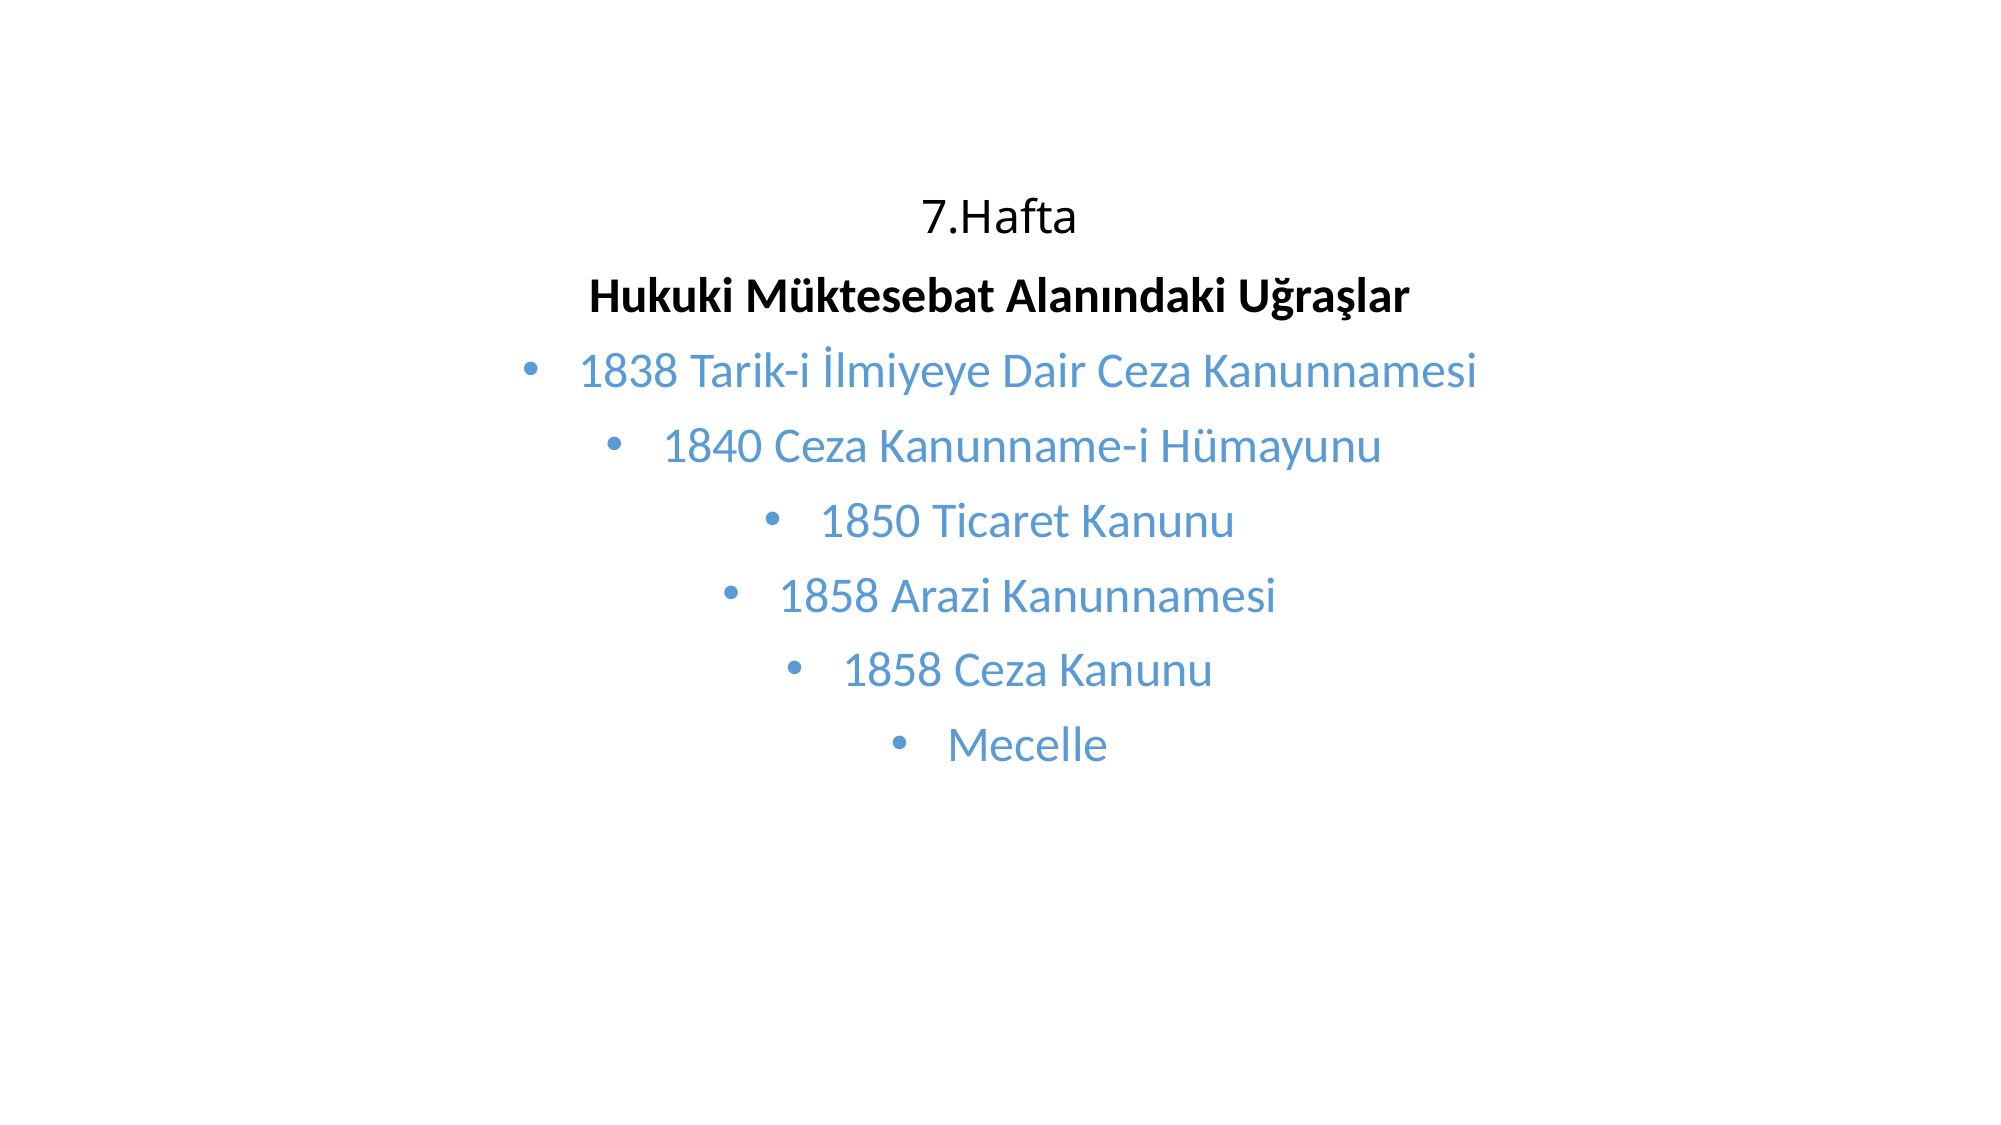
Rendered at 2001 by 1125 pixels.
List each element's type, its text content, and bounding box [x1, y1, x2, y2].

subtitle Hukuki Müktesebat Alanındaki Uğraşlar 1838 Tarik-i İlmiyeye Dair Ceza Kanunnamesi 1840 Ceza Kanunname-i Hümayunu 1850 Ticaret Kanunu 1858 Arazi Kanunnamesi 1858 Ceza Kanunu Mecelle [249, 262, 1750, 863]
title 7.Hafta [249, 184, 1750, 262]
